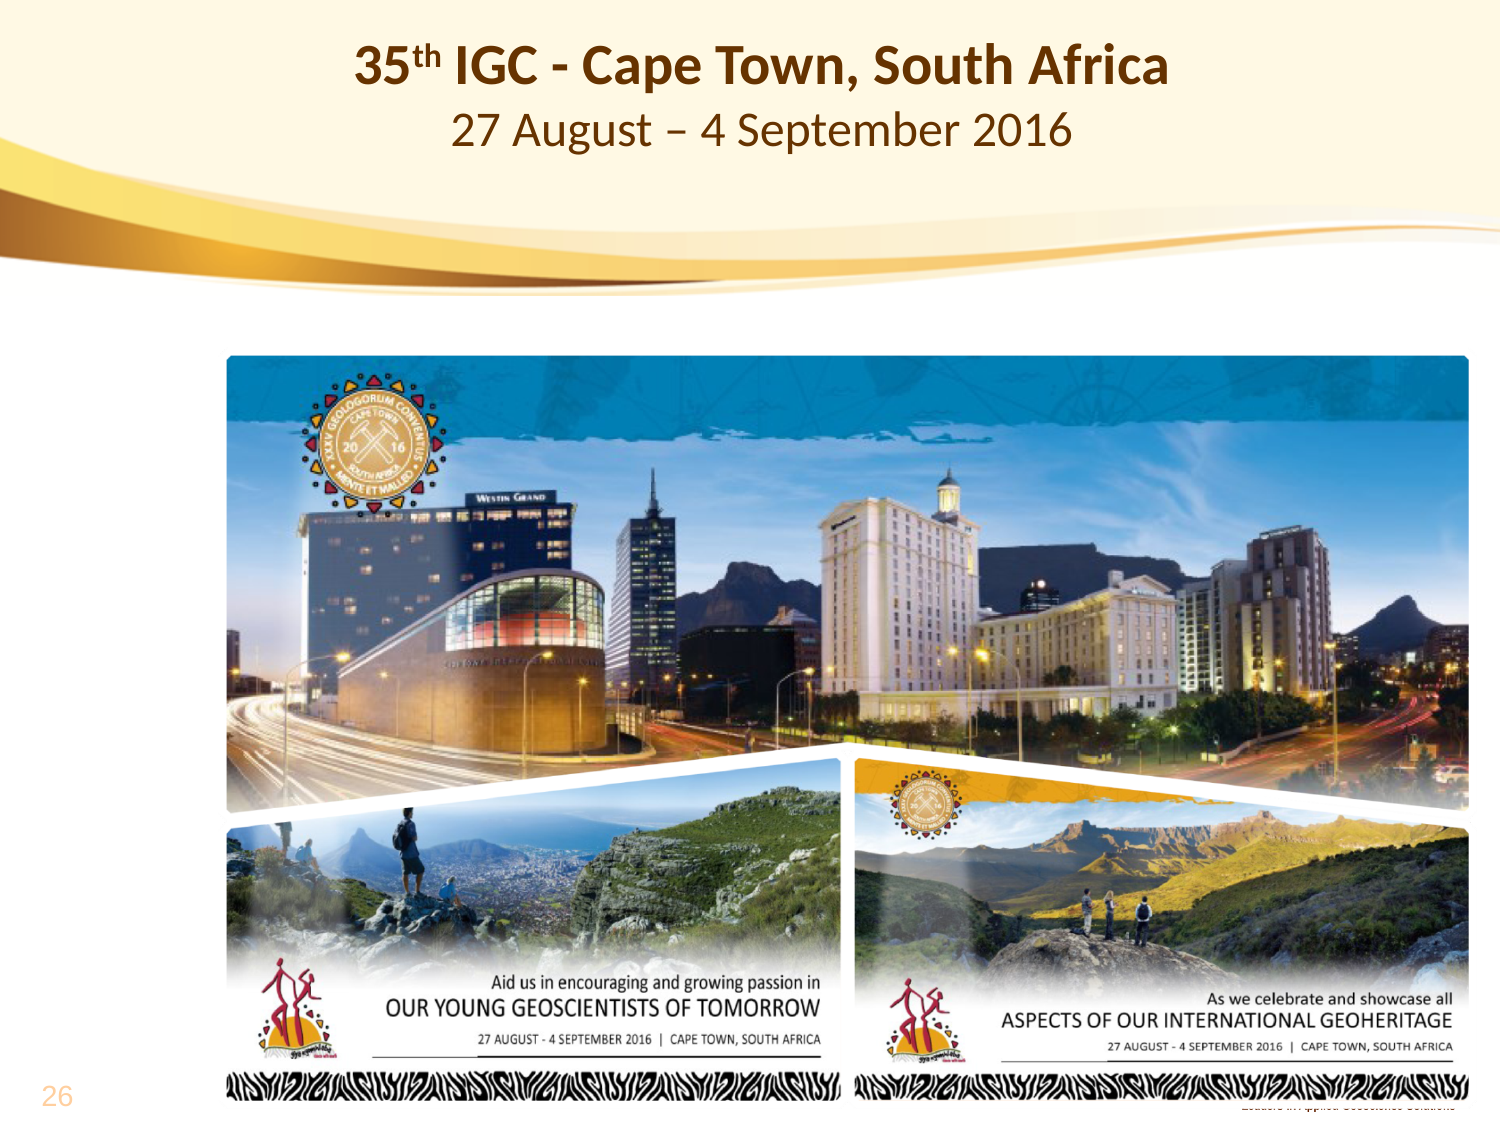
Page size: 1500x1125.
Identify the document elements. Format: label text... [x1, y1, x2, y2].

picture [218, 347, 1477, 1125]
picture [0, 0, 1500, 296]
text_box 35th IGC - Cape Town, South Africa 27 August – 4 September 2016 [100, 19, 1424, 164]
text_box 26 [0, 1065, 89, 1125]
